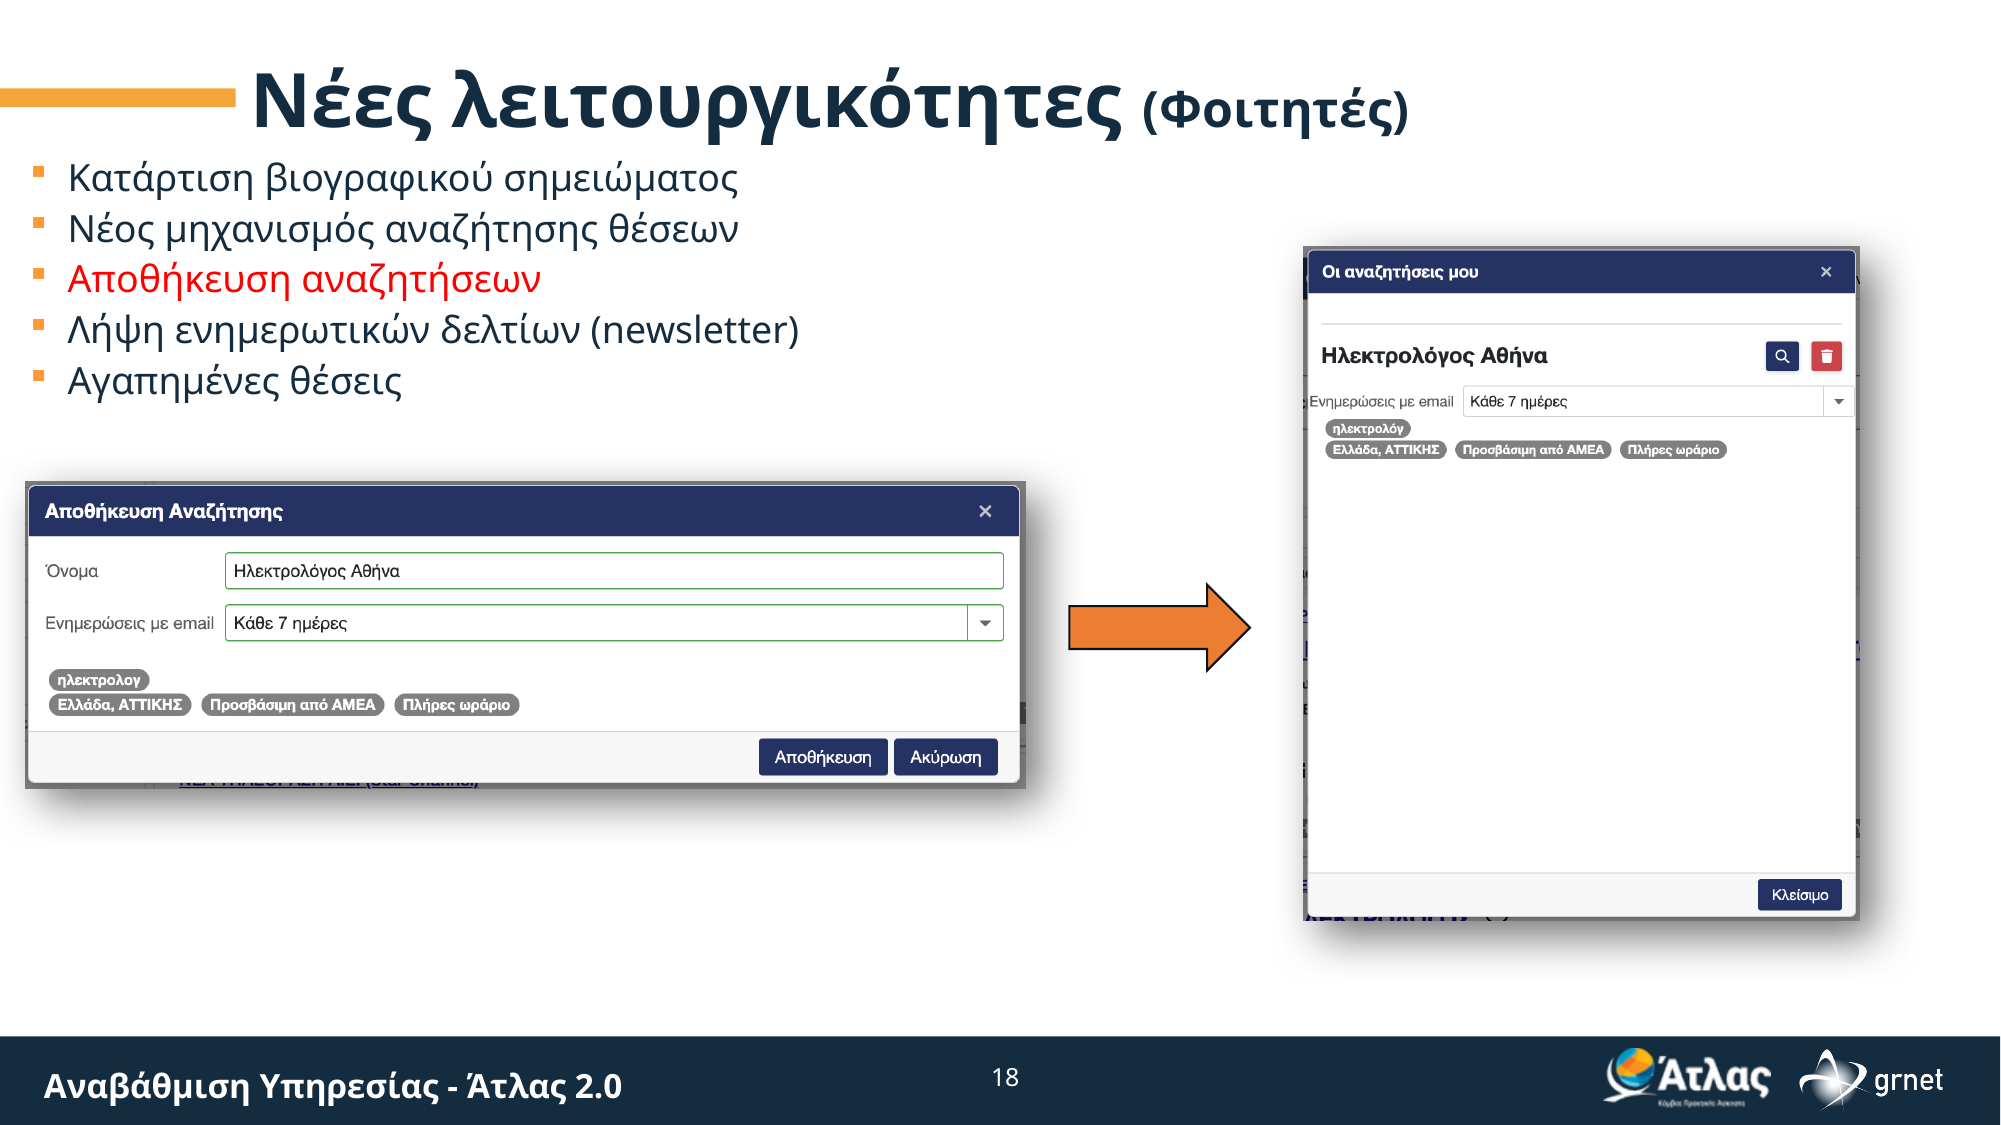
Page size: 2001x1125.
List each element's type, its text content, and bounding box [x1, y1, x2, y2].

text_box [1068, 582, 1252, 674]
title Νέες λειτουργικότητες (Φοιτητές) [235, 54, 1914, 141]
list Κατάρτιση βιογραφικού σημειώματος Νέος μηχανισμός αναζήτησης θέσεων Αποθήκευση αναζητήσεων Λήψη ενημερωτικών δελτίων (newsletter) Αγαπημένες θέσεις [0, 151, 897, 445]
picture [25, 481, 1026, 789]
picture [1603, 1036, 1971, 1125]
slide_number 18 [965, 1057, 1035, 1099]
picture [1303, 245, 1860, 921]
